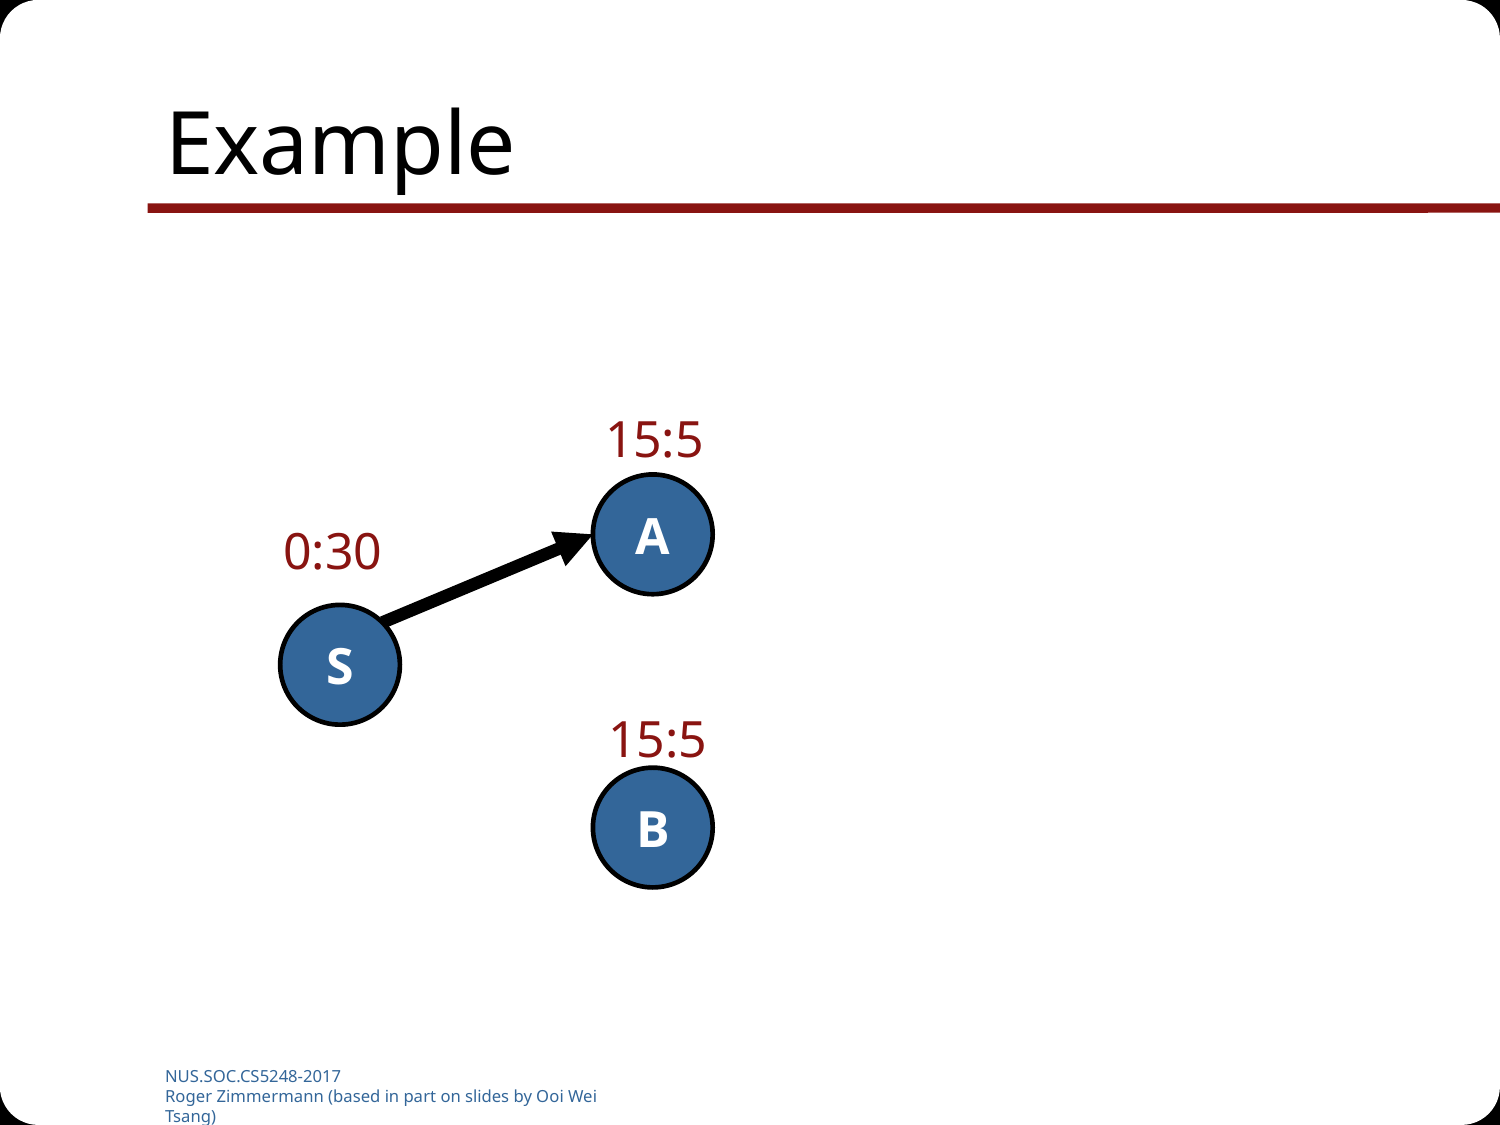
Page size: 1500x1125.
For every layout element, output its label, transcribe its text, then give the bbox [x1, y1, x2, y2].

slide_number NUS.SOC.CS5248-2017 Roger Zimmermann (based in part on slides by Ooi Wei Tsang) [149, 1058, 549, 1101]
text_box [382, 534, 591, 621]
text_box 15:5 [593, 699, 723, 775]
text_box S [280, 604, 400, 725]
text_box 15:5 [590, 399, 719, 475]
title Example [149, 45, 1426, 234]
text_box B [592, 775, 713, 888]
text_box 0:30 [268, 512, 398, 588]
text_box A [592, 475, 713, 595]
footer [549, 1024, 1038, 1101]
